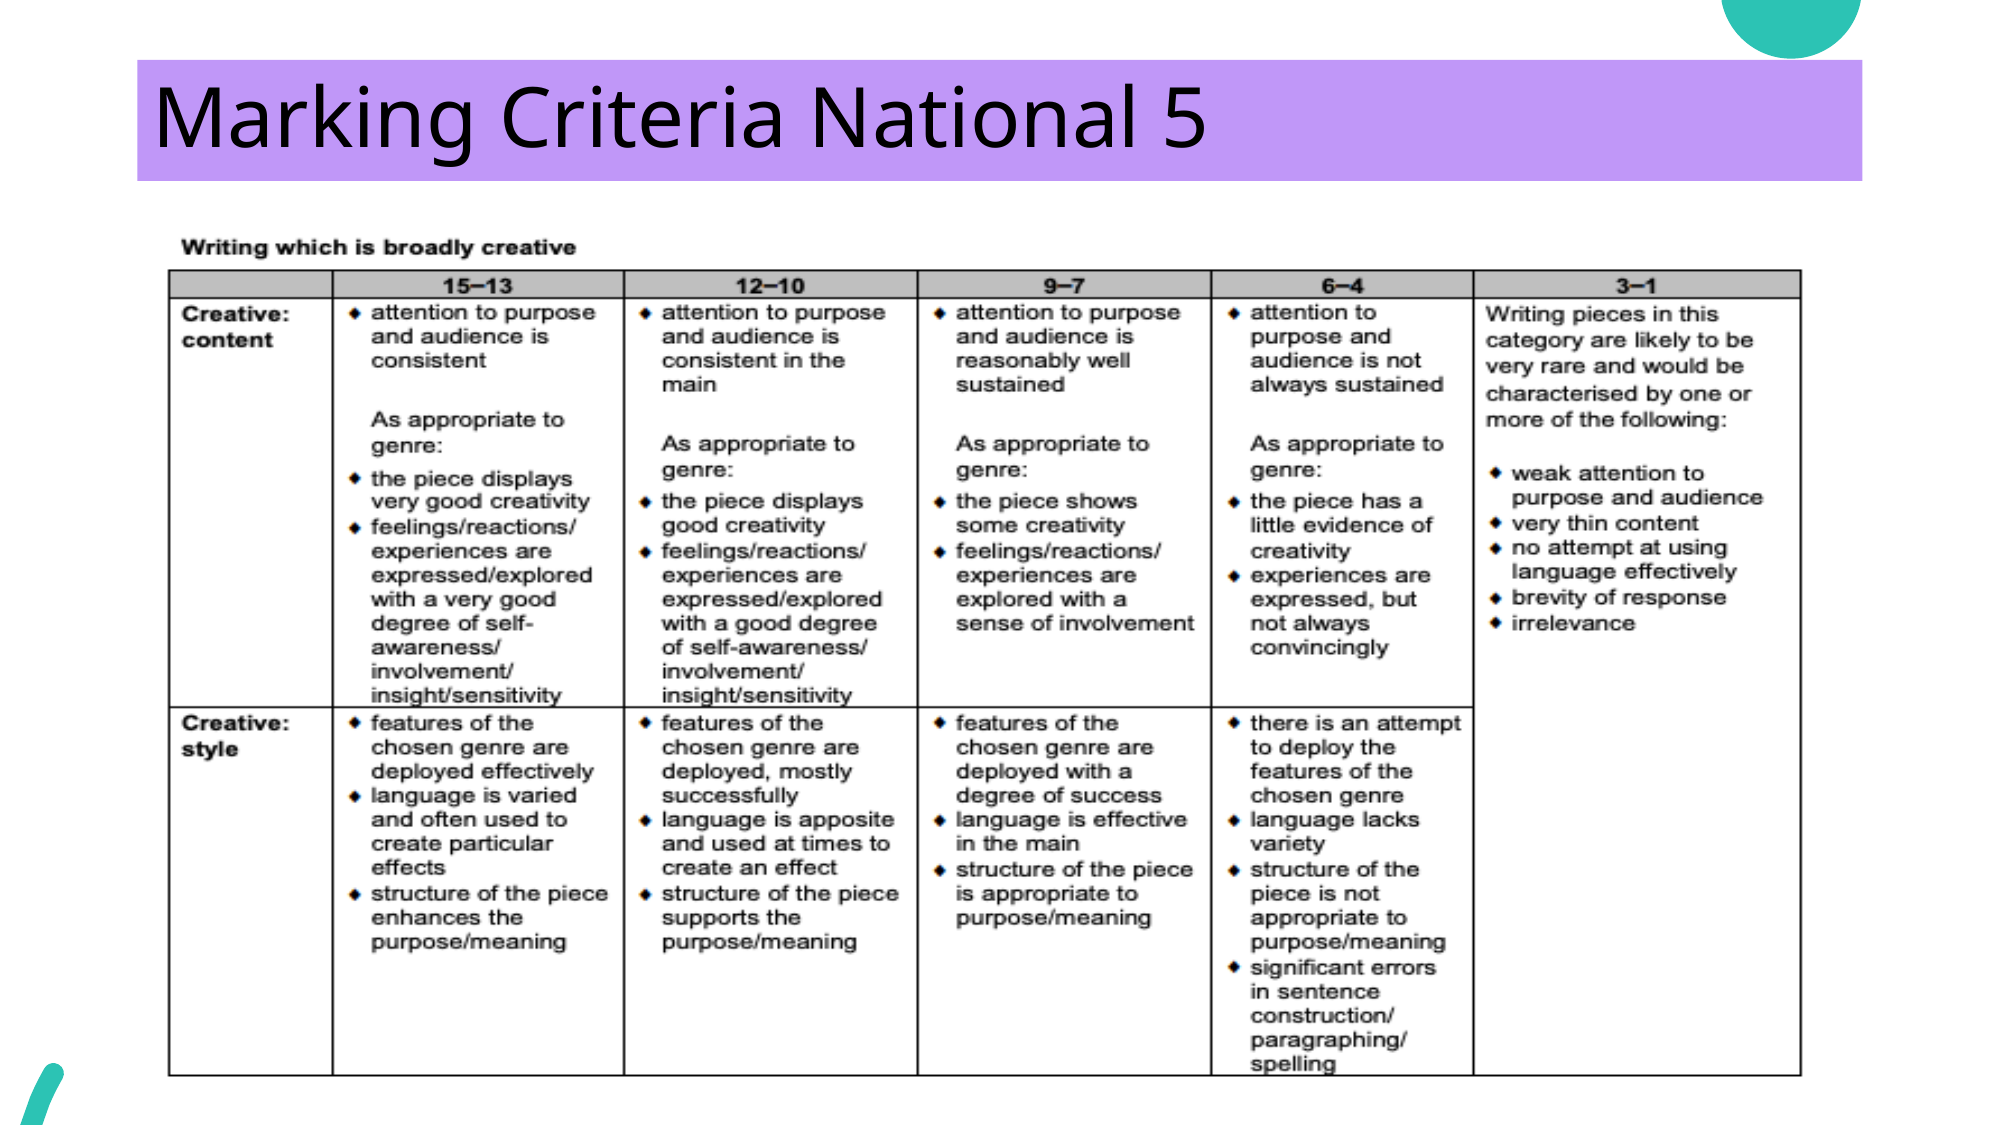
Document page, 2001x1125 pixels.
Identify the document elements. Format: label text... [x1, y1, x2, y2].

title Marking Criteria National 5 [137, 59, 1863, 180]
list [70, 180, 1863, 1125]
